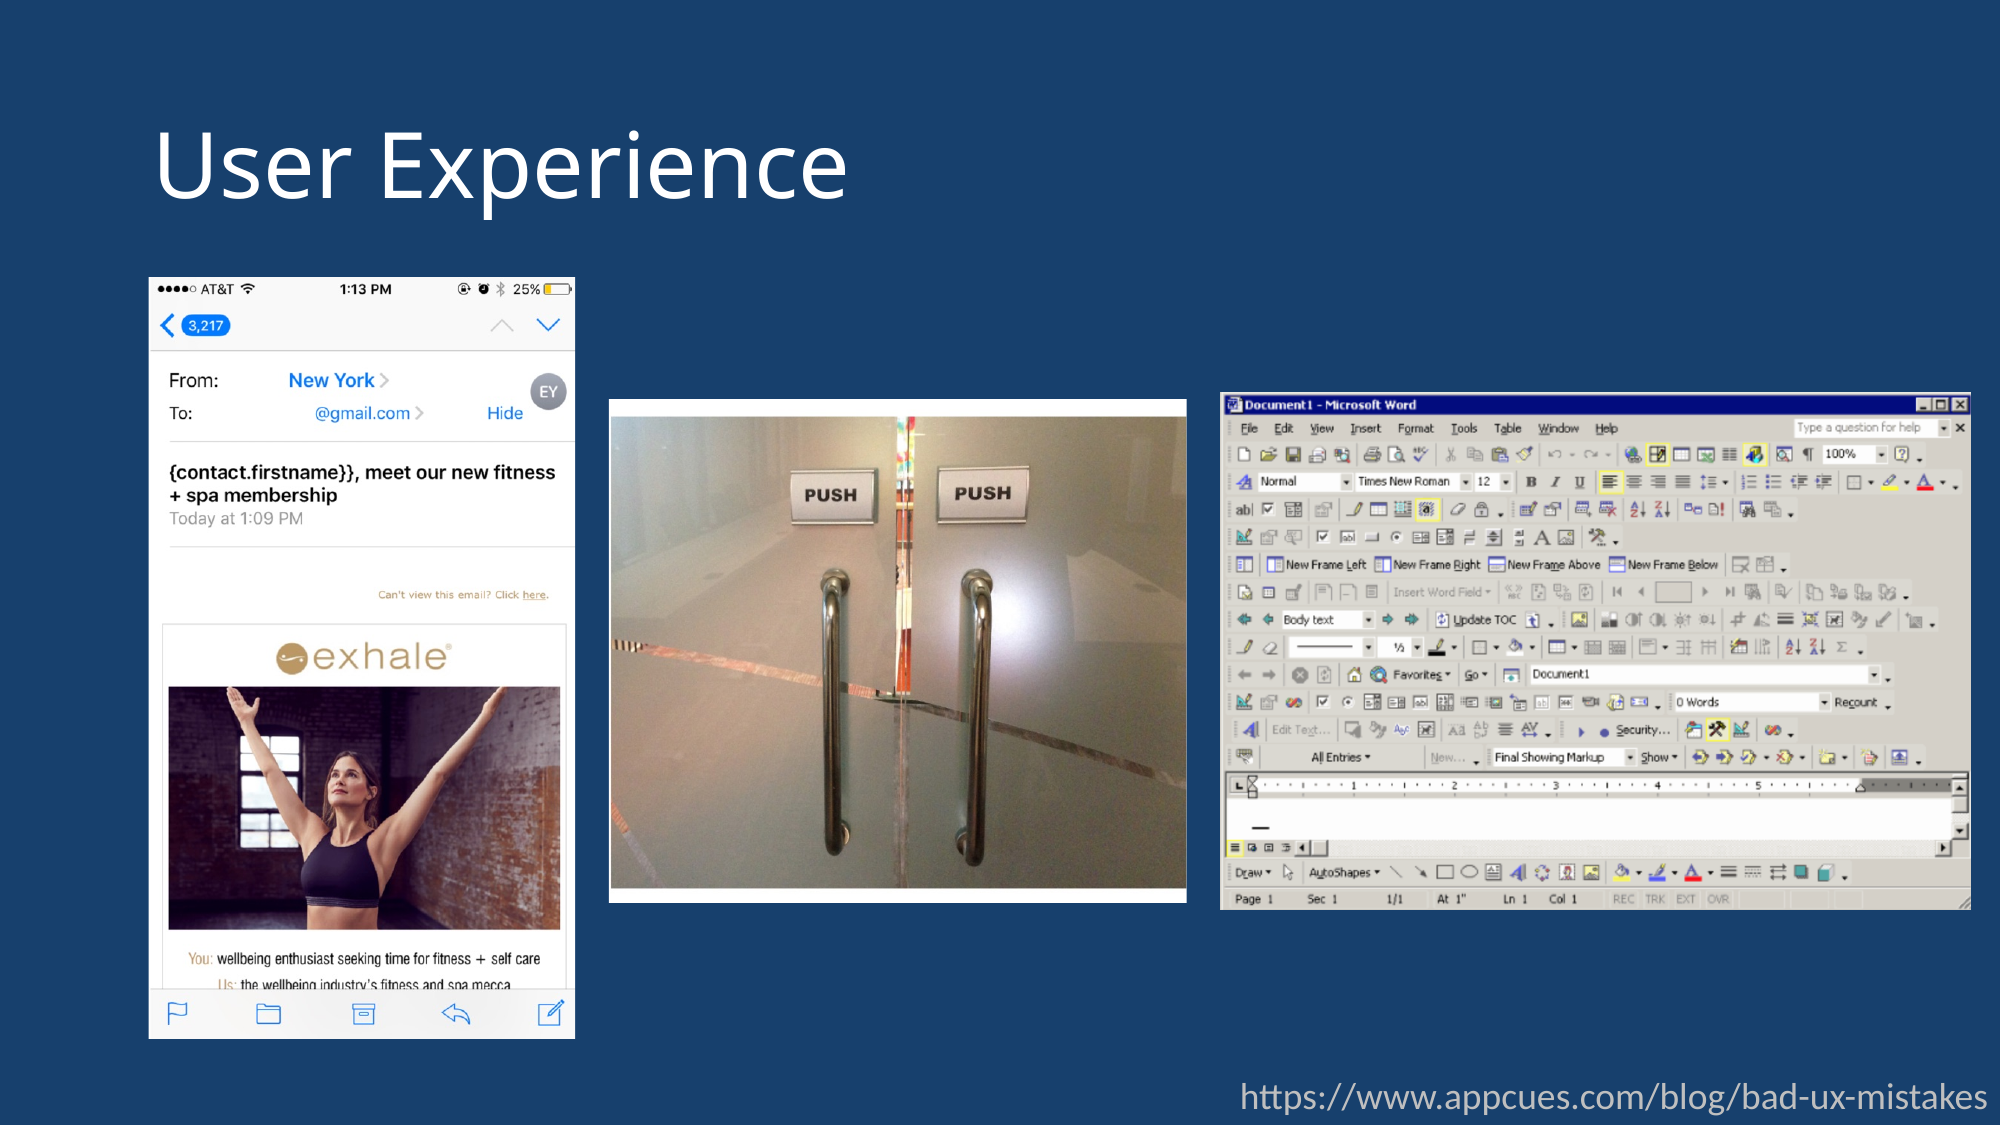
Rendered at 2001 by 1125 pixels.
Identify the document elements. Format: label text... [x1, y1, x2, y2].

picture [1220, 392, 1971, 910]
title User Experience [137, 59, 1863, 278]
picture [148, 277, 576, 1039]
picture [608, 399, 1187, 903]
text_box https://www.appcues.com/blog/bad-ux-mistakes [1225, 1064, 2000, 1125]
